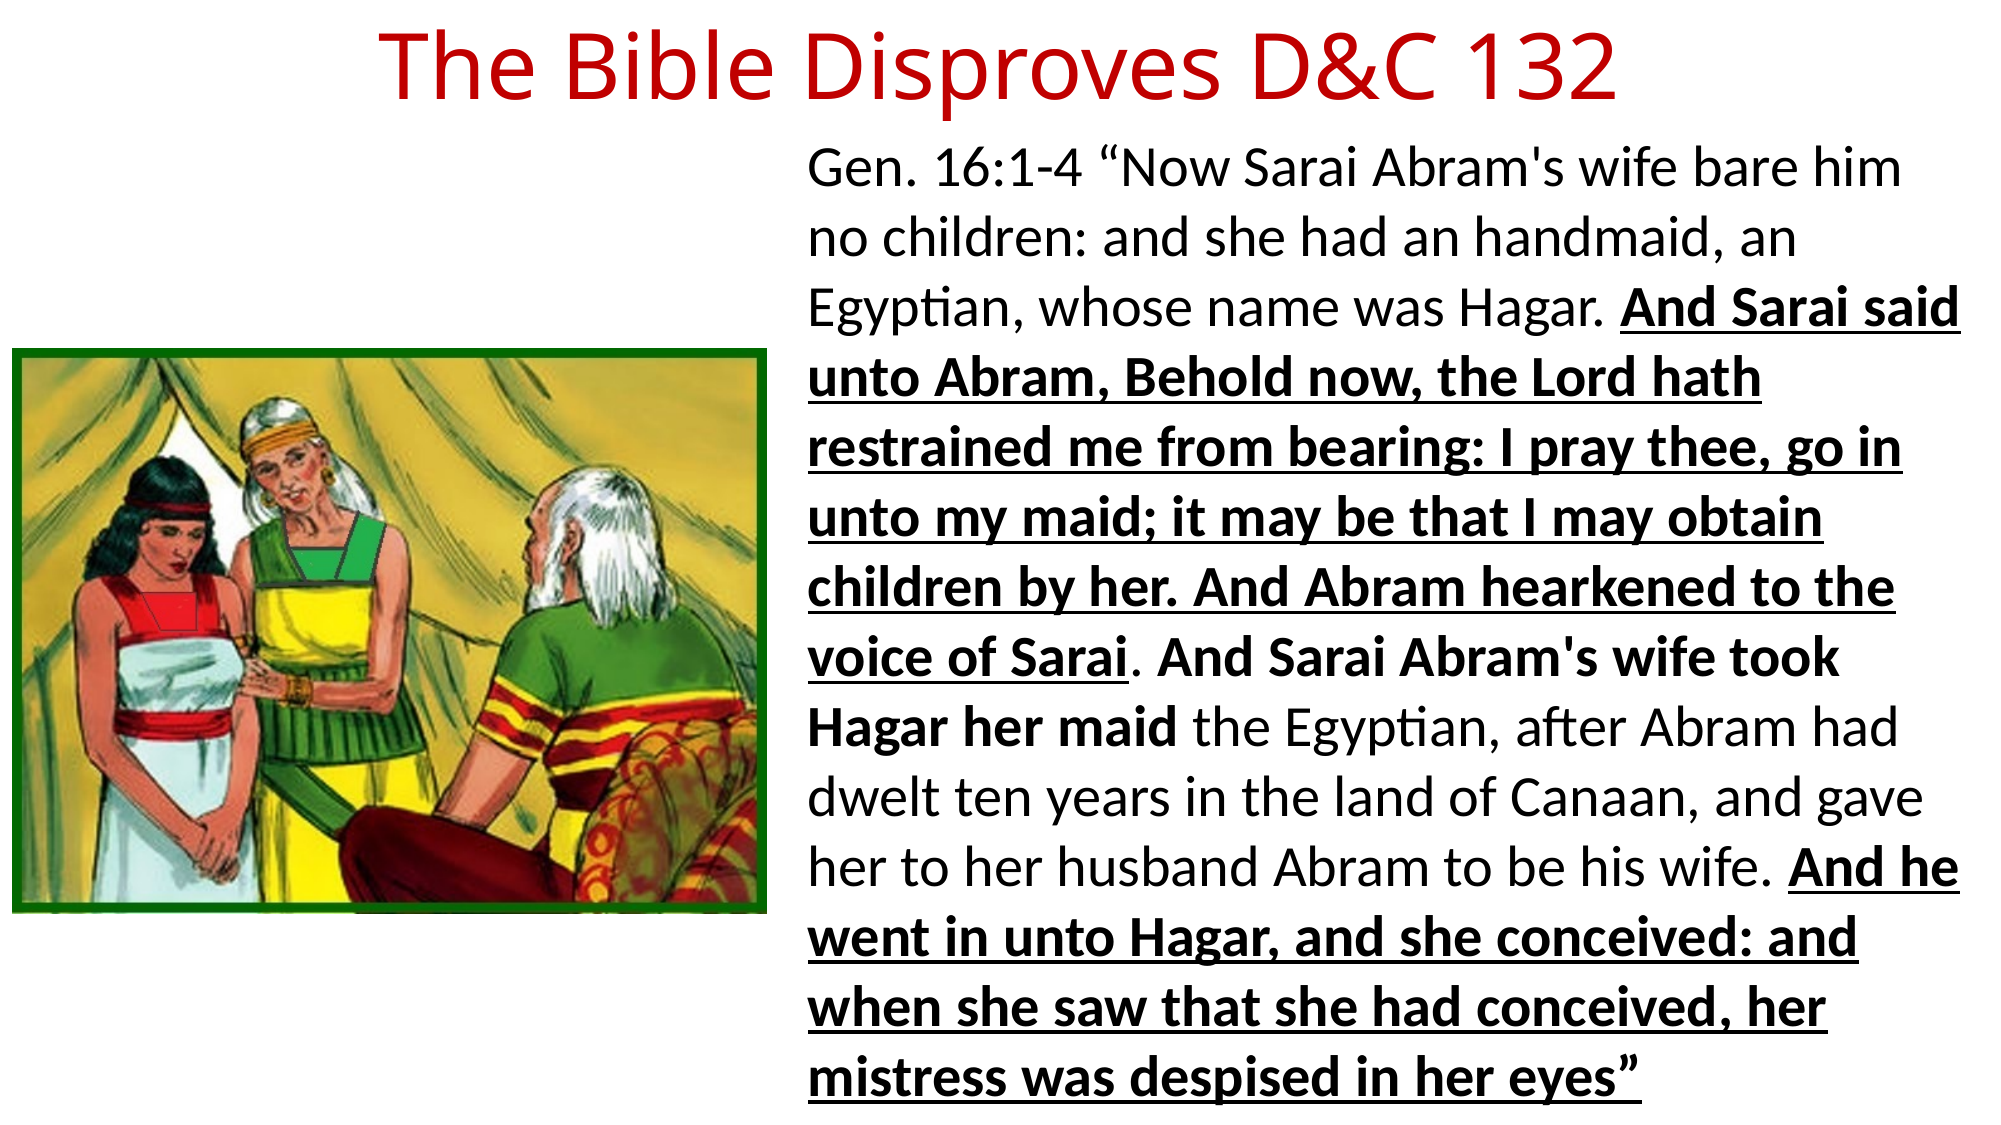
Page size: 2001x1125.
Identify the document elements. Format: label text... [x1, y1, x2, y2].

picture [12, 348, 767, 915]
text_box Gen. 16:1-4 “Now Sarai Abram's wife bare him no children: and she had an handmaid, an Egyptian, whose name was Hagar. And Sarai said unto Abram, Behold now, the Lord hath restrained me from bearing: I pray thee, go in unto my maid; it may be that I may obtain children by her. And Abram hearkened to the voice of Sarai. And Sarai Abram's wife took Hagar her maid the Egyptian, after Abram had dwelt ten years in the land of Canaan, and gave her to her husband Abram to be his wife. And he went in unto Hagar, and she conceived: and when she saw that she had conceived, her mistress was despised in her eyes” [793, 121, 1978, 1116]
title The Bible Disproves D&C 132 [137, 0, 1863, 179]
